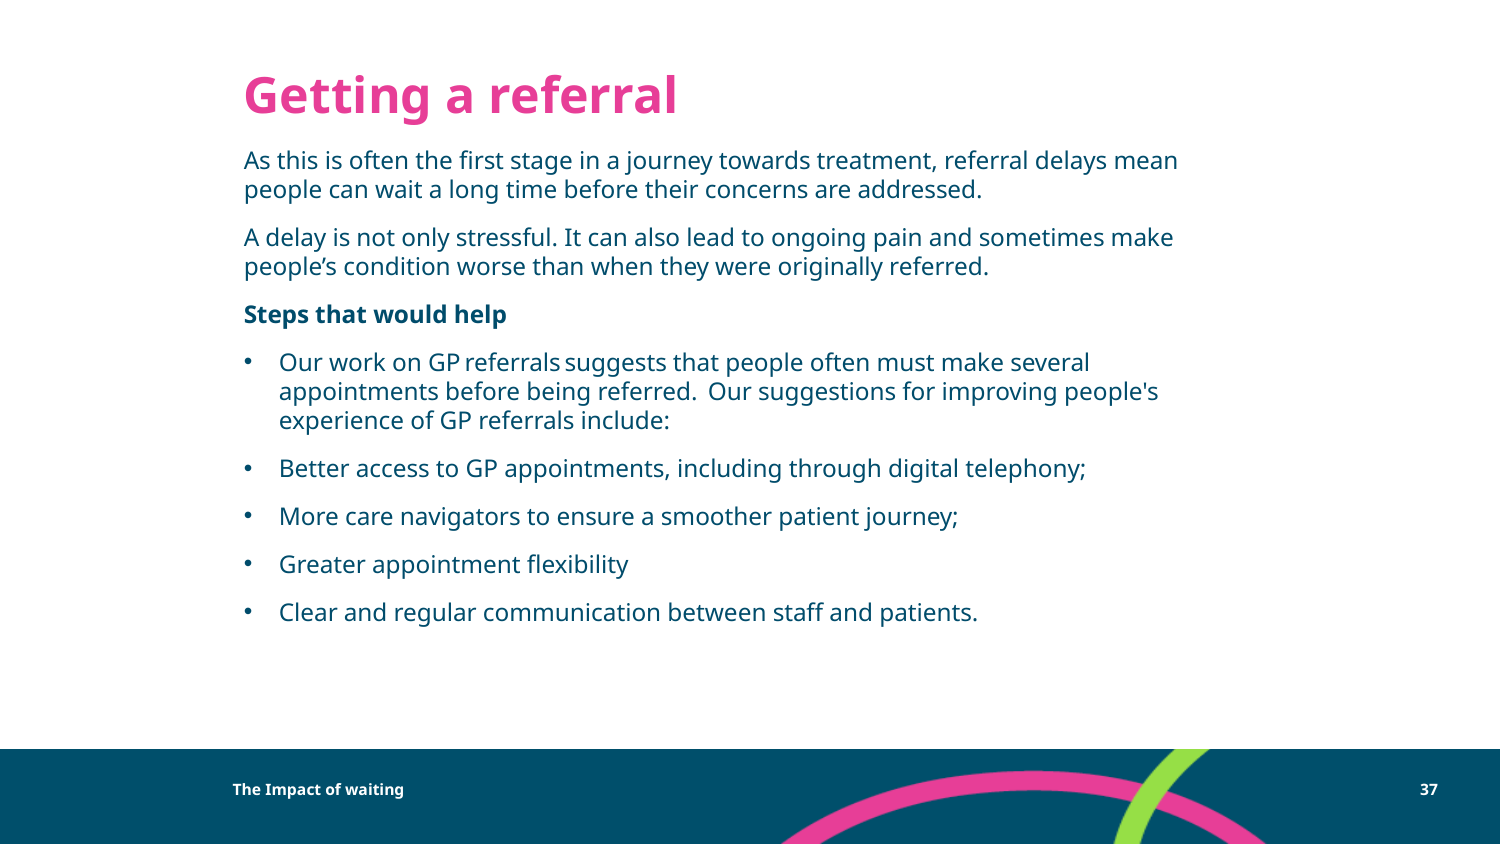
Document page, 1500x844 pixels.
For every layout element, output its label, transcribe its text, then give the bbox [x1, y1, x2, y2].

list As this is often the first stage in a journey towards treatment, referral delays mean people can wait a long time before their concerns are addressed. A delay is not only stressful. It can also lead to ongoing pain and sometimes make people’s condition worse than when they were originally referred. Steps that would help Our work on GP referrals suggests that people often must make several appointments before being referred. Our suggestions for improving people's experience of GP referrals include: Better access to GP appointments, including through digital telephony; More care navigators to ensure a smoother patient journey; Greater appointment flexibility Clear and regular communication between staff and patients. [243, 144, 1253, 567]
footer The Impact of waiting [232, 778, 476, 823]
title Getting a referral [243, 63, 1254, 121]
picture [782, 749, 1265, 844]
slide_number 37 [1349, 779, 1439, 807]
